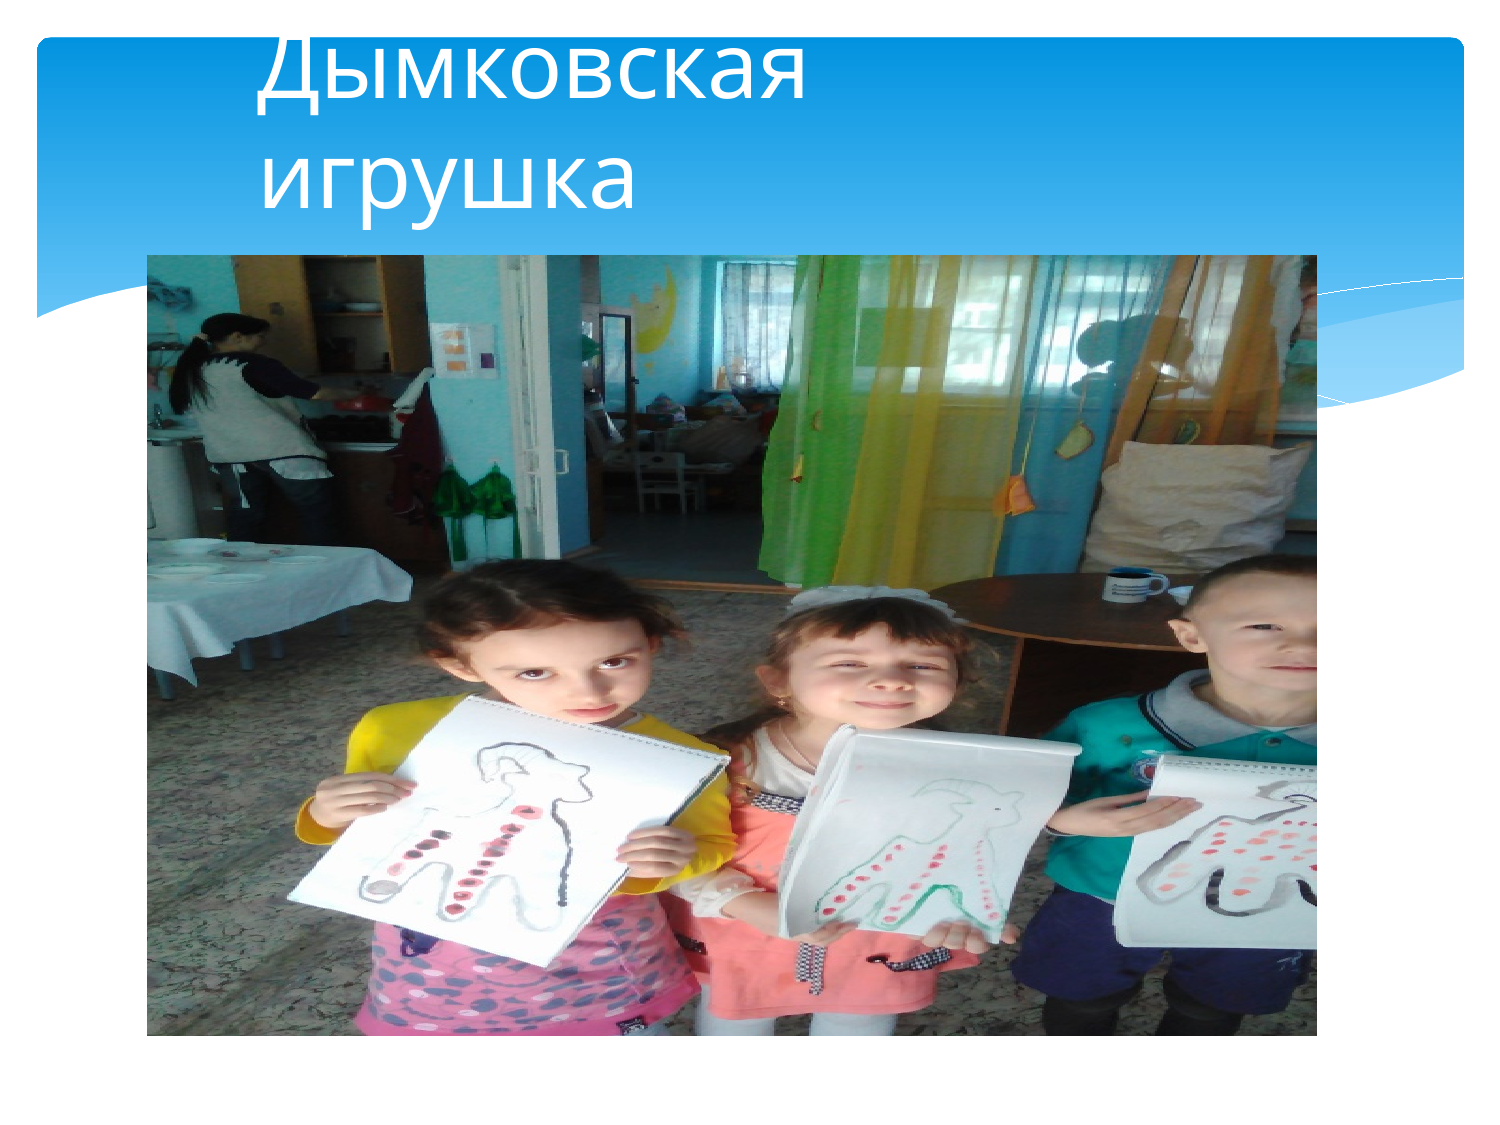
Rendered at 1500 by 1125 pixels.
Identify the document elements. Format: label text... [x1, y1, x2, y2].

picture [280, 37, 309, 42]
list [147, 255, 1318, 1037]
title Дымковская игрушка [242, 42, 1211, 191]
